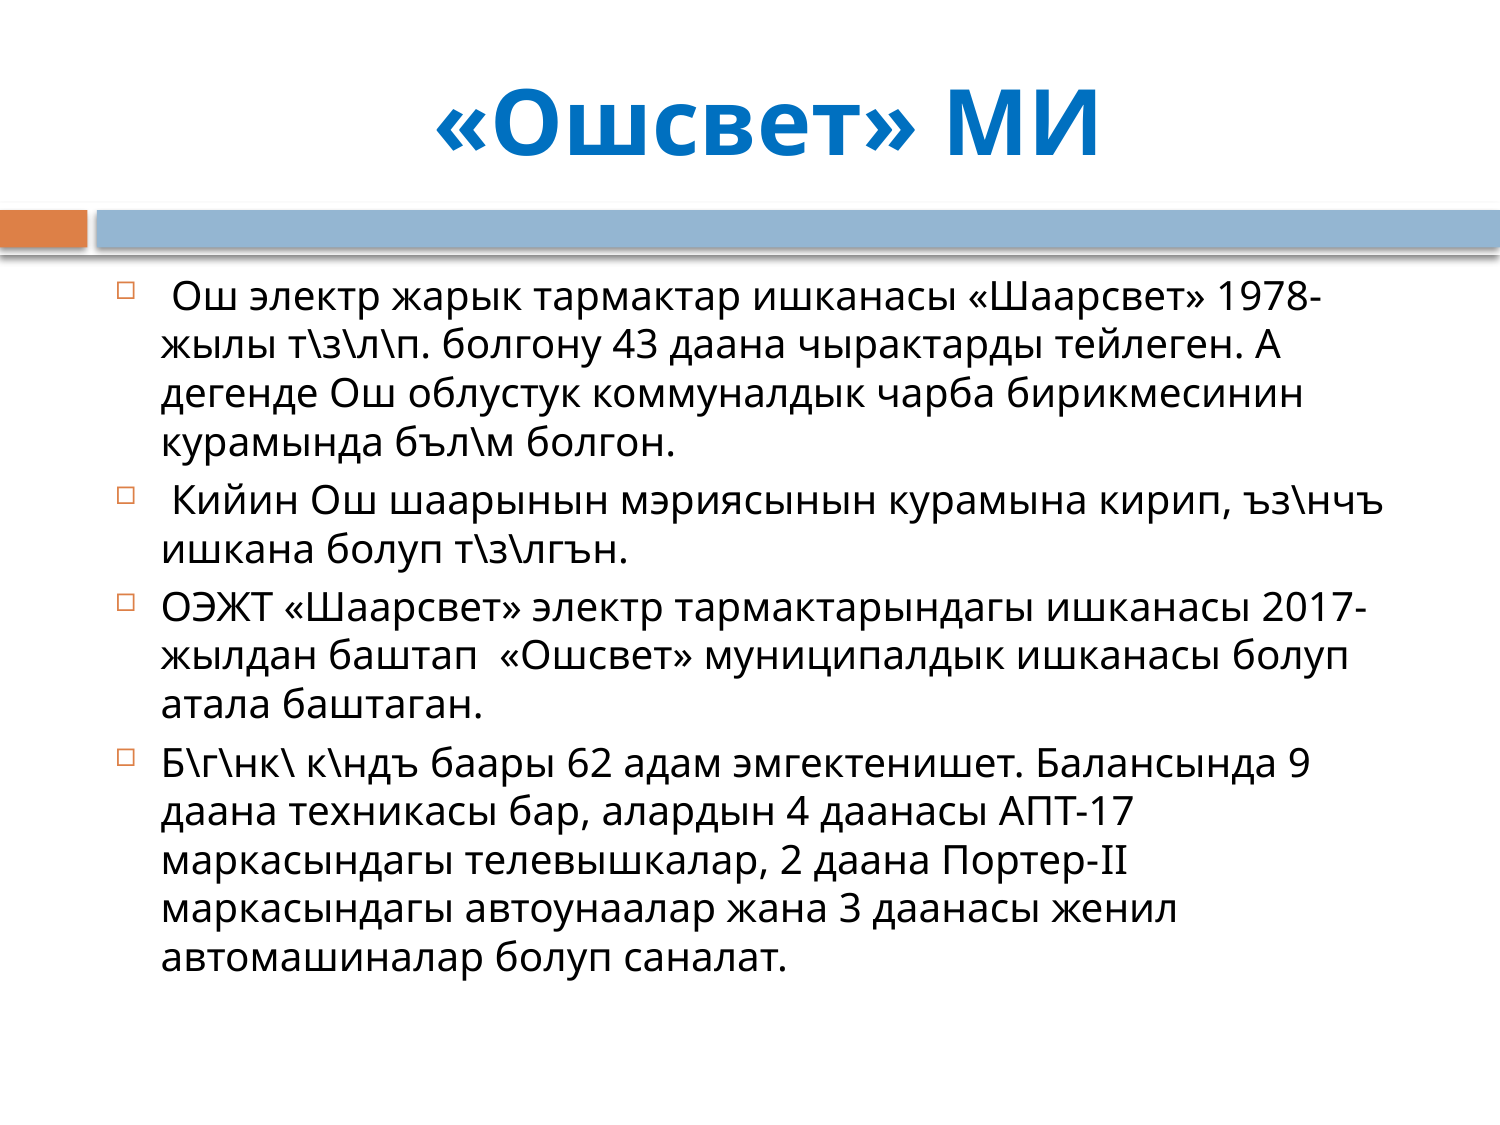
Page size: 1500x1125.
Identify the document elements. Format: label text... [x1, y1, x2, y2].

title «Ошсвет» МИ [100, 37, 1438, 200]
list Ош электр жарык тармактар ишканасы «Шаарсвет» 1978-жылы т\з\л\п. болгону 43 даана чырактарды тейлеген. А дегенде Ош облустук коммуналдык чарба бирикмесинин курамында бъл\м болгон. Кийин Ош шаарынын мэриясынын курамына кирип, ъз\нчъ ишкана болуп т\з\лгън. ОЭЖТ «Шаарсвет» электр тармактарындагы ишканасы 2017-жылдан баштап «Ошсвет» муниципалдык ишканасы болуп атала баштаган. Б\г\нк\ к\ндъ баары 62 адам эмгектенишет. Балансында 9 даана техникасы бар, алардын 4 даанасы АПТ-17 маркасындагы телевышкалар, 2 даана Портер-II маркасындагы автоунаалар жана 3 даанасы женил автомашиналар болуп саналат. [100, 262, 1438, 1000]
